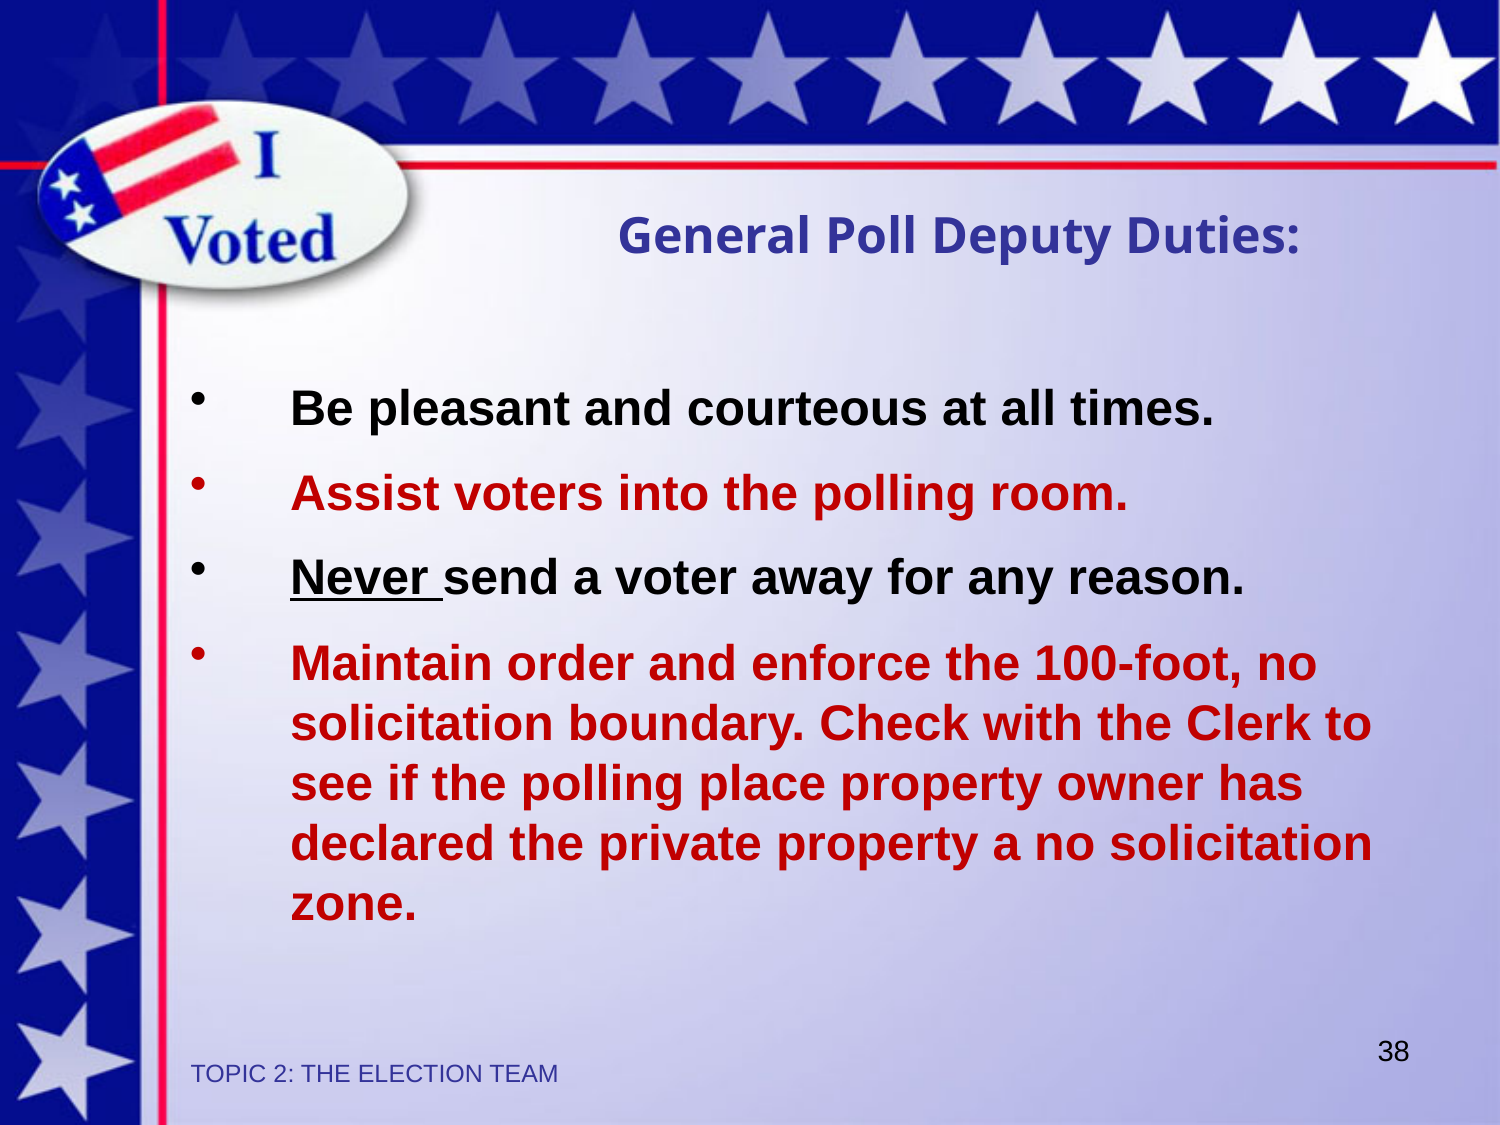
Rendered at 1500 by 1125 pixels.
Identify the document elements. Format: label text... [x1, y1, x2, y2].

picture [0, 0, 1500, 1125]
text_box TOPIC 2: THE ELECTION TEAM [175, 1050, 575, 1095]
list General Poll Deputy Duties: Be pleasant and courteous at all times. Assist voters into the polling room. Never send a voter away for any reason. Maintain order and enforce the 100-foot, no solicitation boundary. Check with the Clerk to see if the polling place property owner has declared the private property a no solicitation zone. [174, 187, 1451, 1051]
slide_number 38 [1074, 1024, 1426, 1103]
